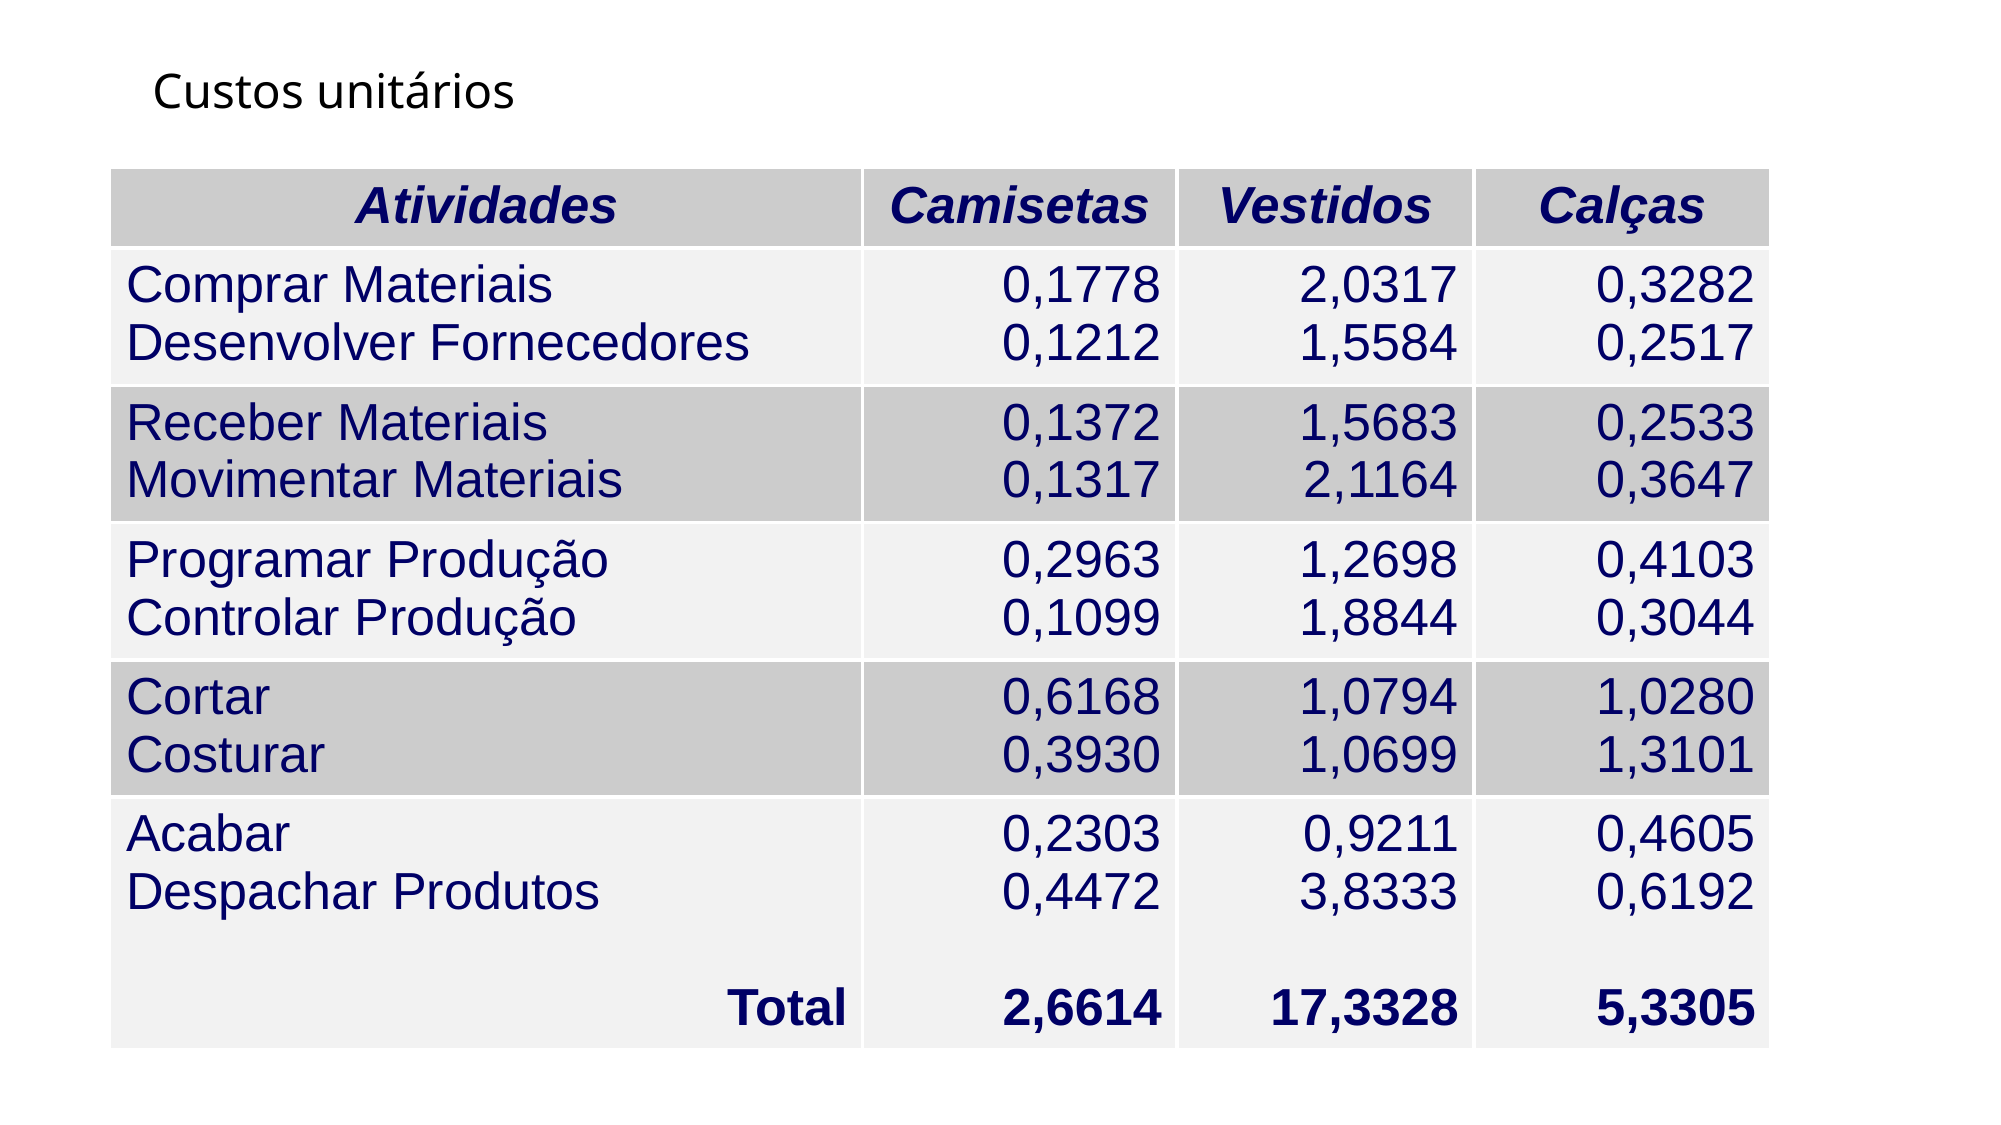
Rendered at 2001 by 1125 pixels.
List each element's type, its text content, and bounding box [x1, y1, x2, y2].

table_cell Receber Materiais Movimentar Materiais [111, 387, 861, 521]
table_cell 0,1372 0,1317 [864, 387, 1175, 521]
table_cell 0,2303 0,4472 2,6614 [864, 799, 1175, 1048]
table_cell 0,2963 0,1099 [864, 524, 1175, 658]
table_cell 0,6168 0,3930 [864, 662, 1175, 795]
table_cell 2,0317 1,5584 [1179, 250, 1472, 384]
title Custos unitários [137, 59, 1863, 127]
table_cell 0,2533 0,3647 [1476, 387, 1769, 521]
table_cell 1,0794 1,0699 [1179, 662, 1472, 795]
table_cell 1,2698 1,8844 [1179, 524, 1472, 658]
table_cell 1,5683 2,1164 [1179, 387, 1472, 521]
table_cell 0,4605 0,6192 5,3305 [1476, 799, 1769, 1048]
table_header Camisetas [864, 169, 1175, 246]
table_header Vestidos [1179, 169, 1472, 246]
table_header Atividades [111, 169, 861, 246]
table_cell 0,3282 0,2517 [1476, 250, 1769, 384]
table_cell 0,4103 0,3044 [1476, 524, 1769, 658]
table_cell Programar Produção Controlar Produção [111, 524, 861, 658]
table_cell Cortar Costurar [111, 662, 861, 795]
table_cell 1,0280 1,3101 [1476, 662, 1769, 795]
table_cell 0,9211 3,8333 17,3328 [1179, 799, 1472, 1048]
table_cell Comprar Materiais Desenvolver Fornecedores [111, 250, 861, 384]
table_cell 0,1778 0,1212 [864, 250, 1175, 384]
table_header Calças [1476, 169, 1769, 246]
table_cell Acabar Despachar Produtos Total [111, 799, 861, 1048]
